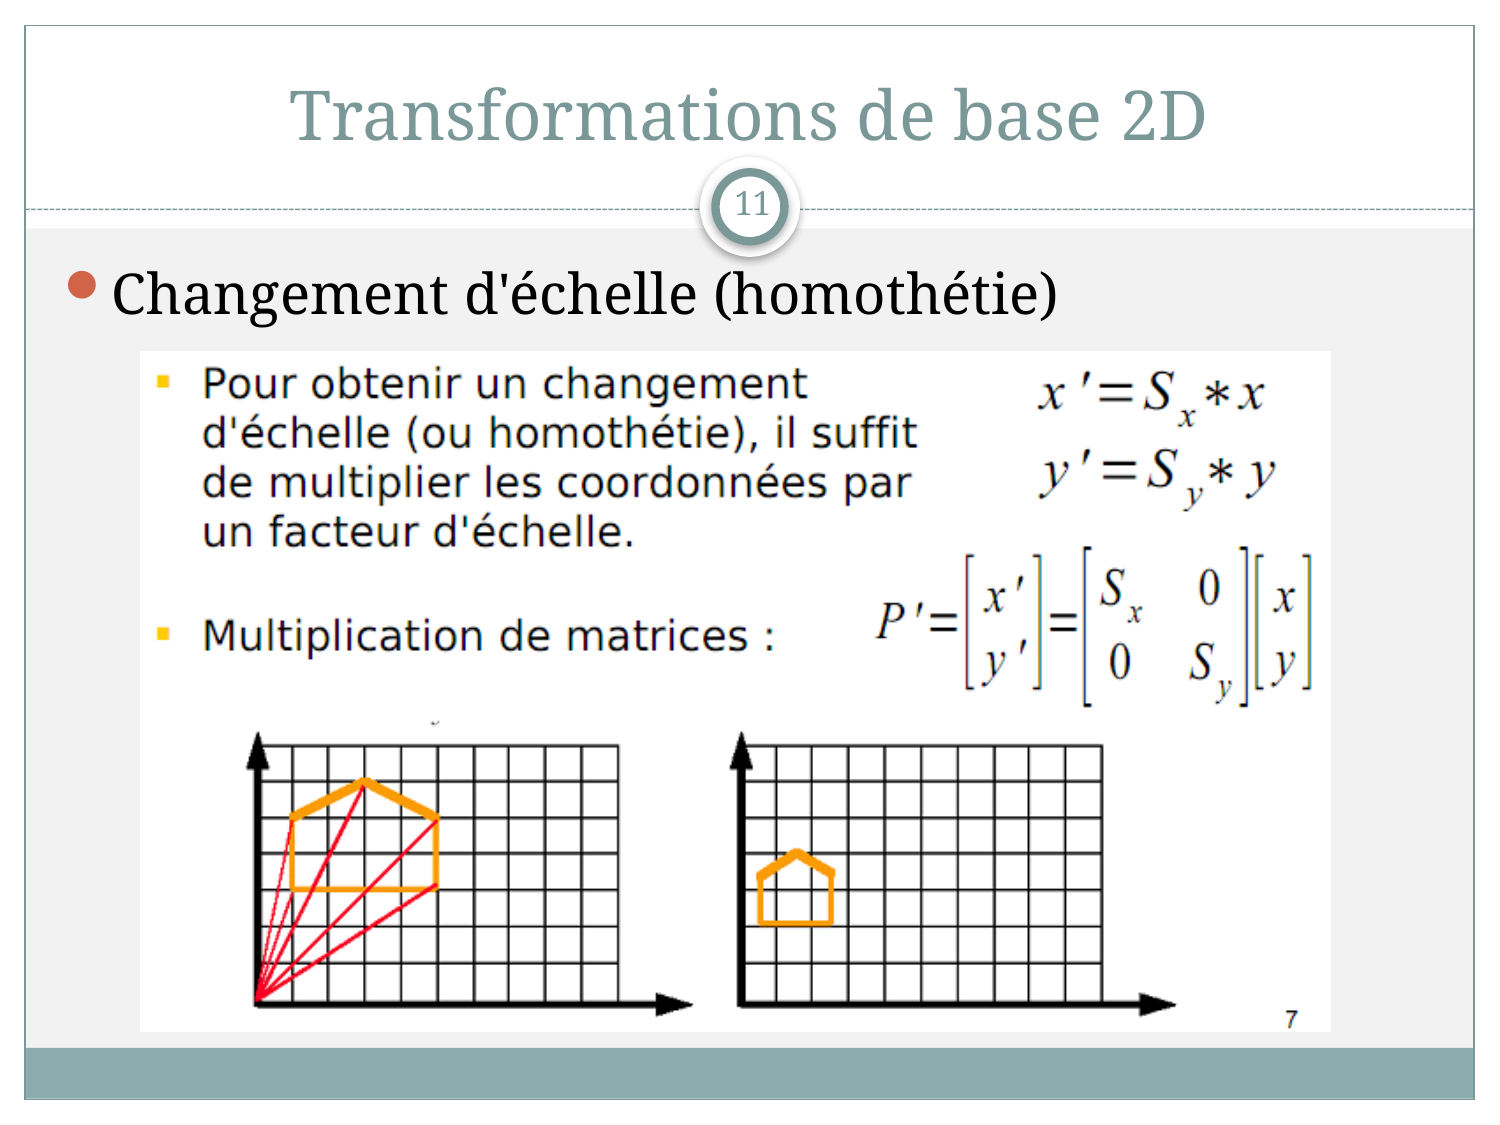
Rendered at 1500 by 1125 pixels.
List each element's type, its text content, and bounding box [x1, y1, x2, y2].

title Transformations de base 2D [49, 37, 1450, 162]
slide_number 11 [715, 168, 791, 241]
list Changement d'échelle (homothétie) [49, 250, 1445, 375]
picture [140, 351, 1332, 1032]
